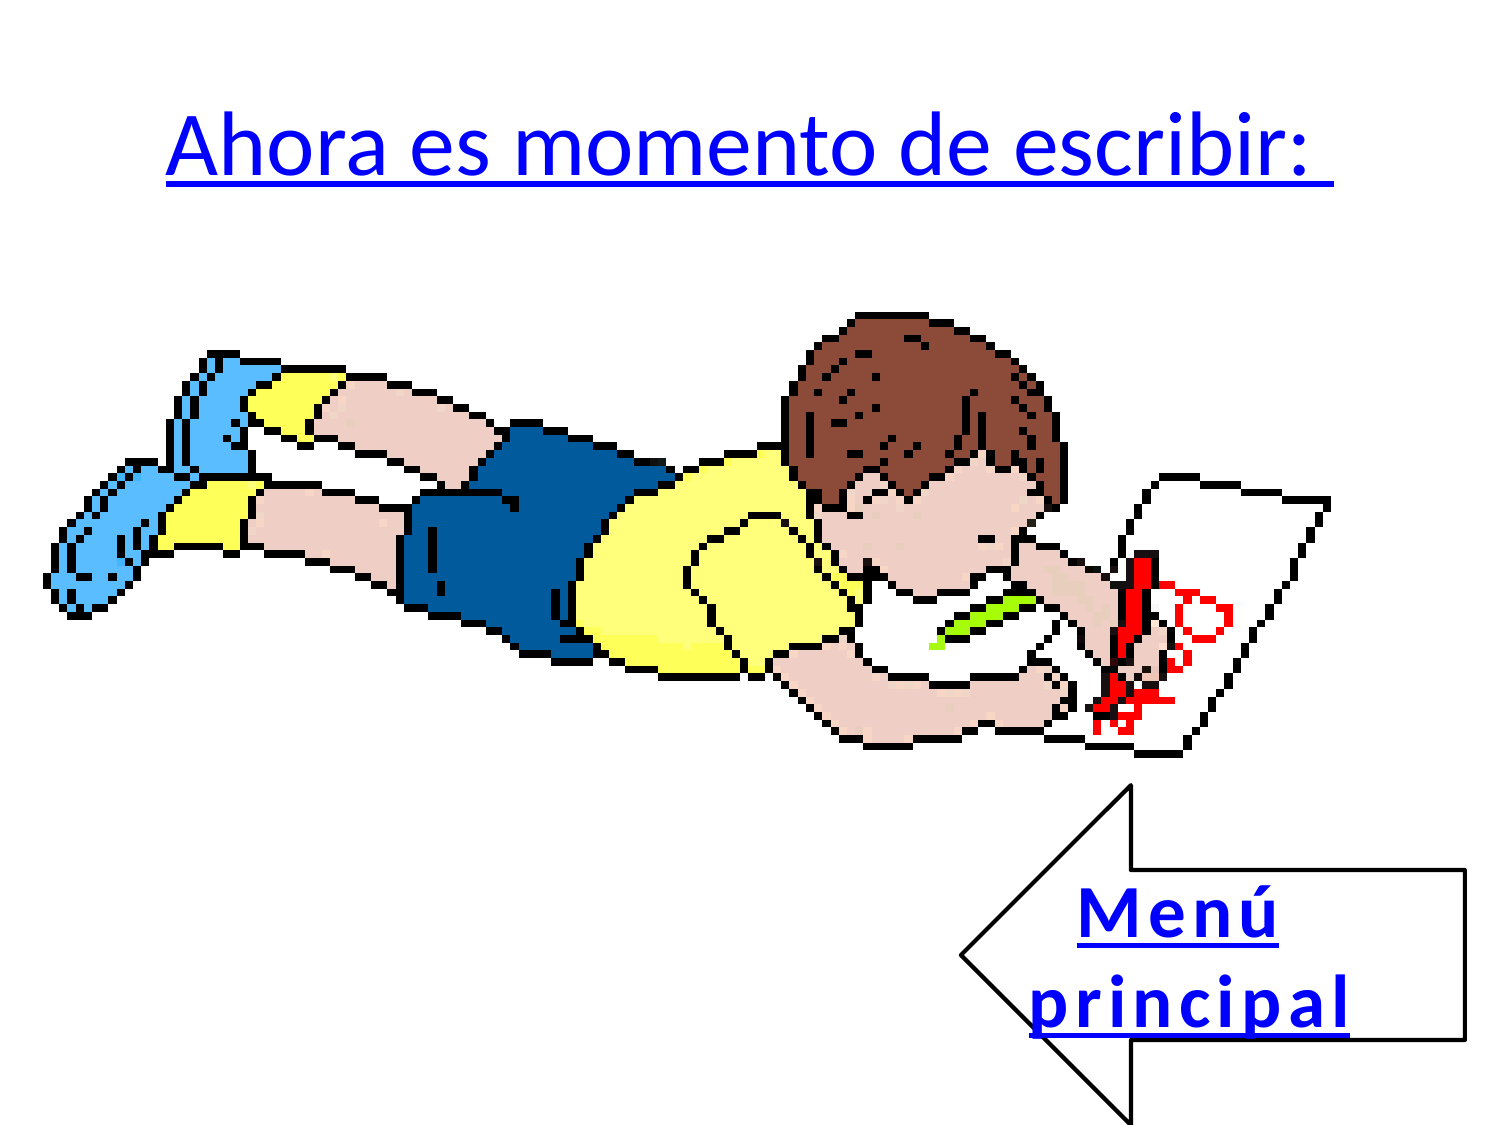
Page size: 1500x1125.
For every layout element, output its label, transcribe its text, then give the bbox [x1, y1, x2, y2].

text_box Menú principal [937, 855, 1442, 1051]
text_box [1058, 783, 1134, 855]
text_box [1442, 867, 1467, 1043]
text_box [1053, 1051, 1134, 1125]
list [34, 81, 1348, 774]
title Ahora es momento de escribir: [75, 45, 1425, 233]
